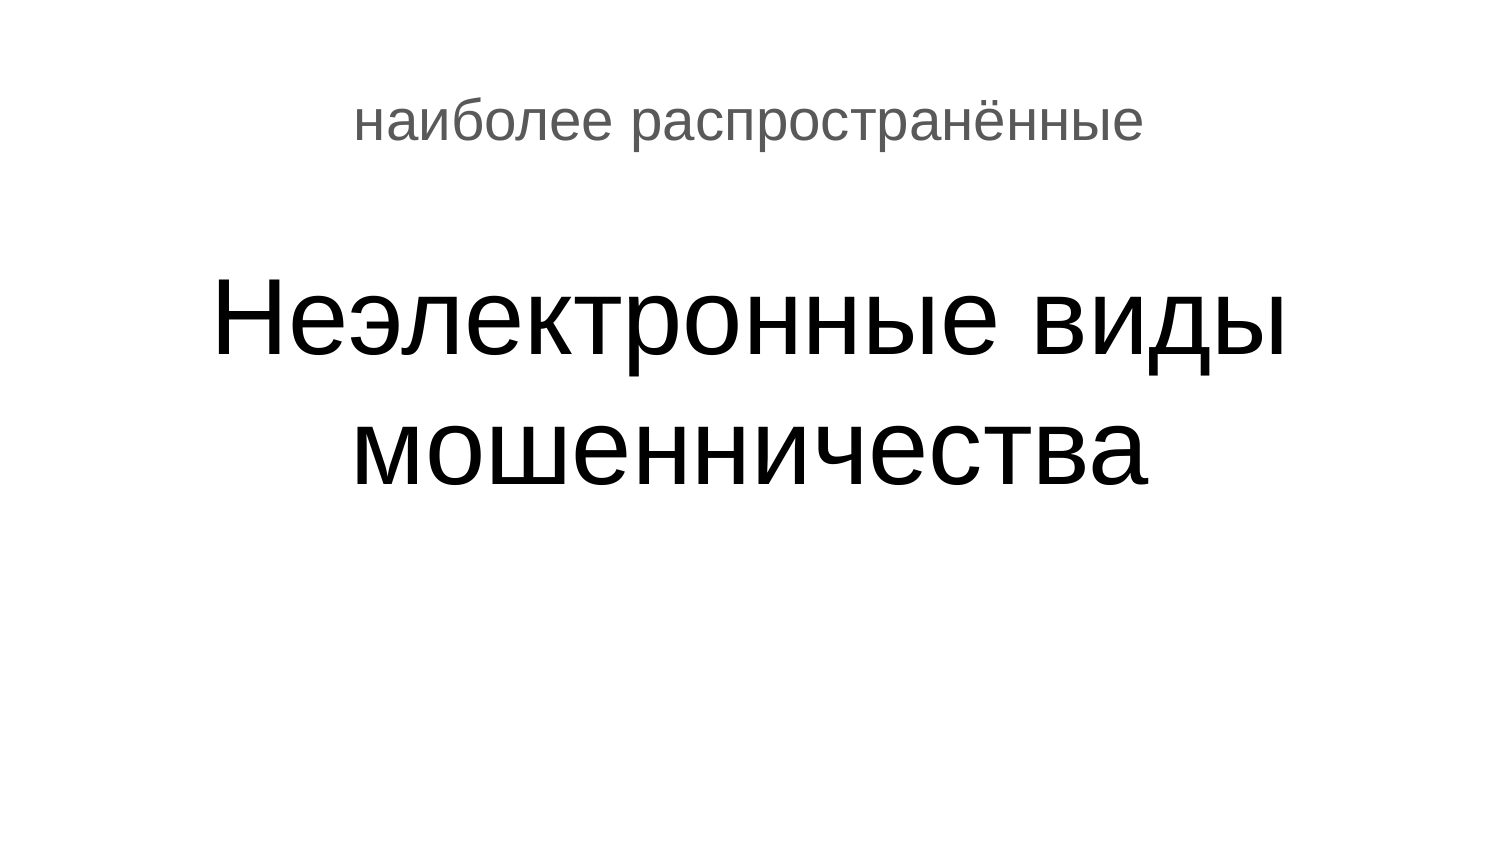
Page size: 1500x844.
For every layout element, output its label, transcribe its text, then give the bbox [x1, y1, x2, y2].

title Неэлектронные виды мошенничества [51, 197, 1449, 522]
subtitle наиболее распространённые [51, 66, 1449, 197]
